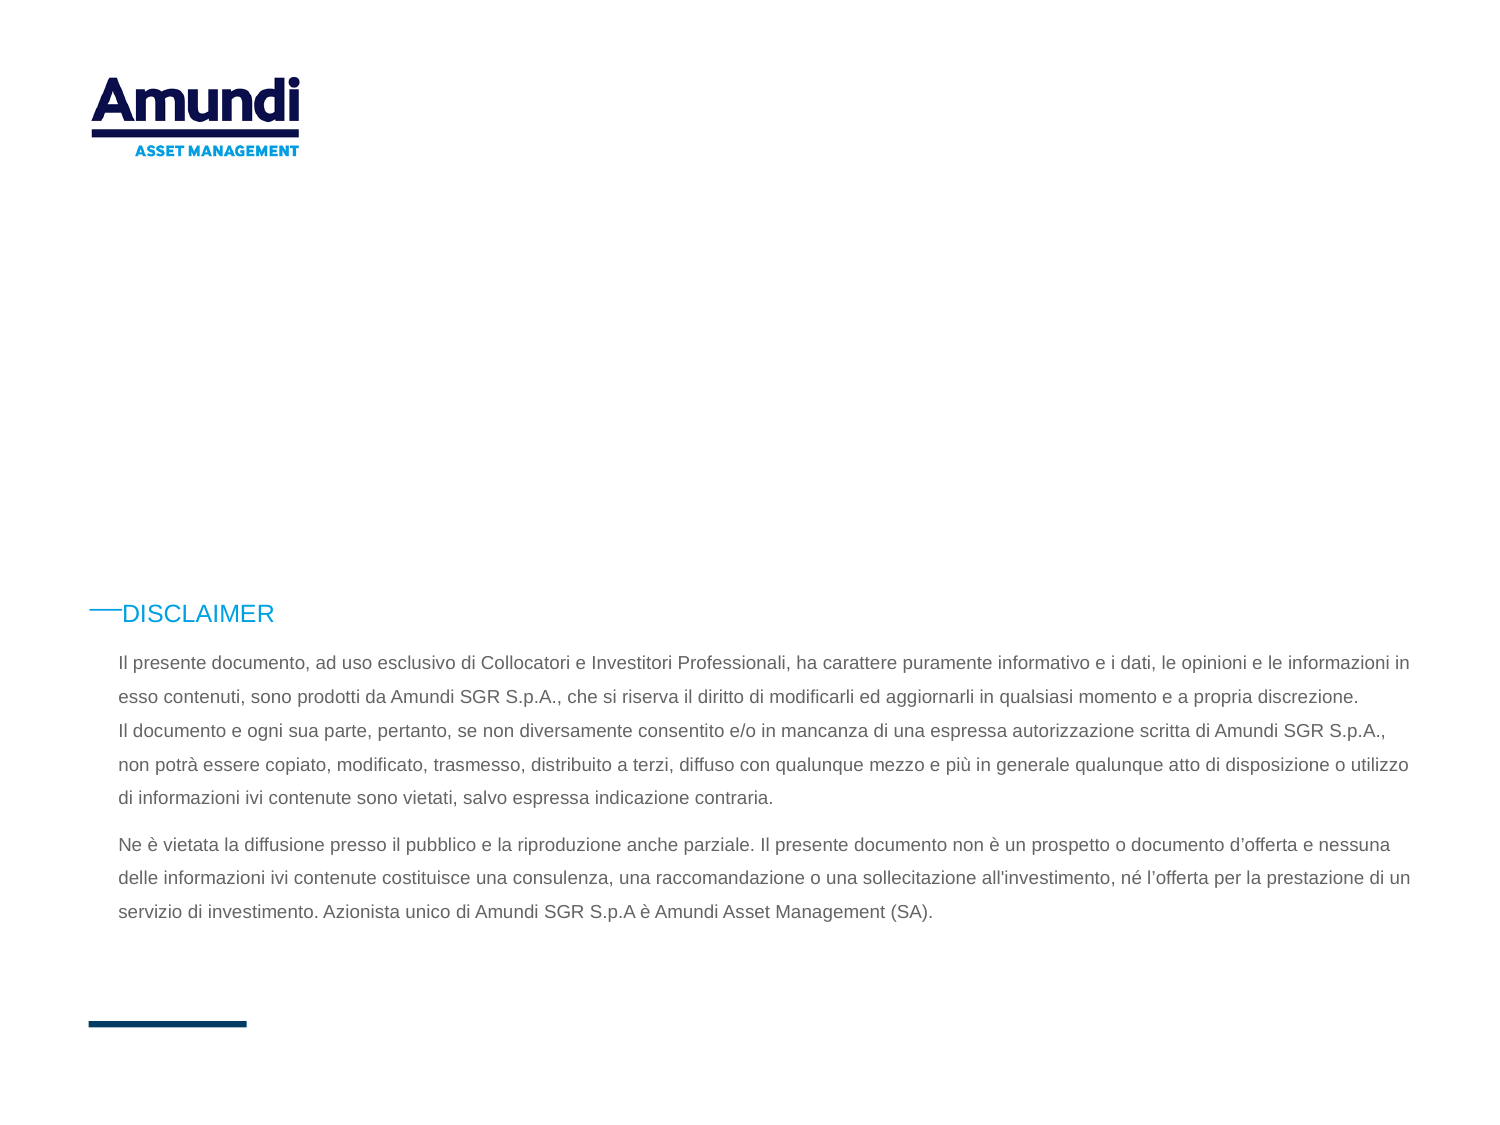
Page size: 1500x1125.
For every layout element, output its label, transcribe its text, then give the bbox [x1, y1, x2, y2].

list DISCLAIMER Il presente documento, ad uso esclusivo di Collocatori e Investitori Professionali, ha carattere puramente informativo e i dati, le opinioni e le informazioni in esso contenuti, sono prodotti da Amundi SGR S.p.A., che si riserva il diritto di modificarli ed aggiornarli in qualsiasi momento e a propria discrezione. Il documento e ogni sua parte, pertanto, se non diversamente consentito e/o in mancanza di una espressa autorizzazione scritta di Amundi SGR S.p.A., non potrà essere copiato, modificato, trasmesso, distribuito a terzi, diffuso con qualunque mezzo e più in generale qualunque atto di disposizione o utilizzo di informazioni ivi contenute sono vietati, salvo espressa indicazione contraria. Ne è vietata la diffusione presso il pubblico e la riproduzione anche parziale. Il presente documento non è un prospetto o documento d’offerta e nessuna delle informazioni ivi contenute costituisce una consulenza, una raccomandazione o una sollecitazione all'investimento, né l’offerta per la prestazione di un servizio di investimento. Azionista unico di Amundi SGR S.p.A è Amundi Asset Management (SA). [88, 275, 1412, 957]
picture [59, 45, 331, 169]
